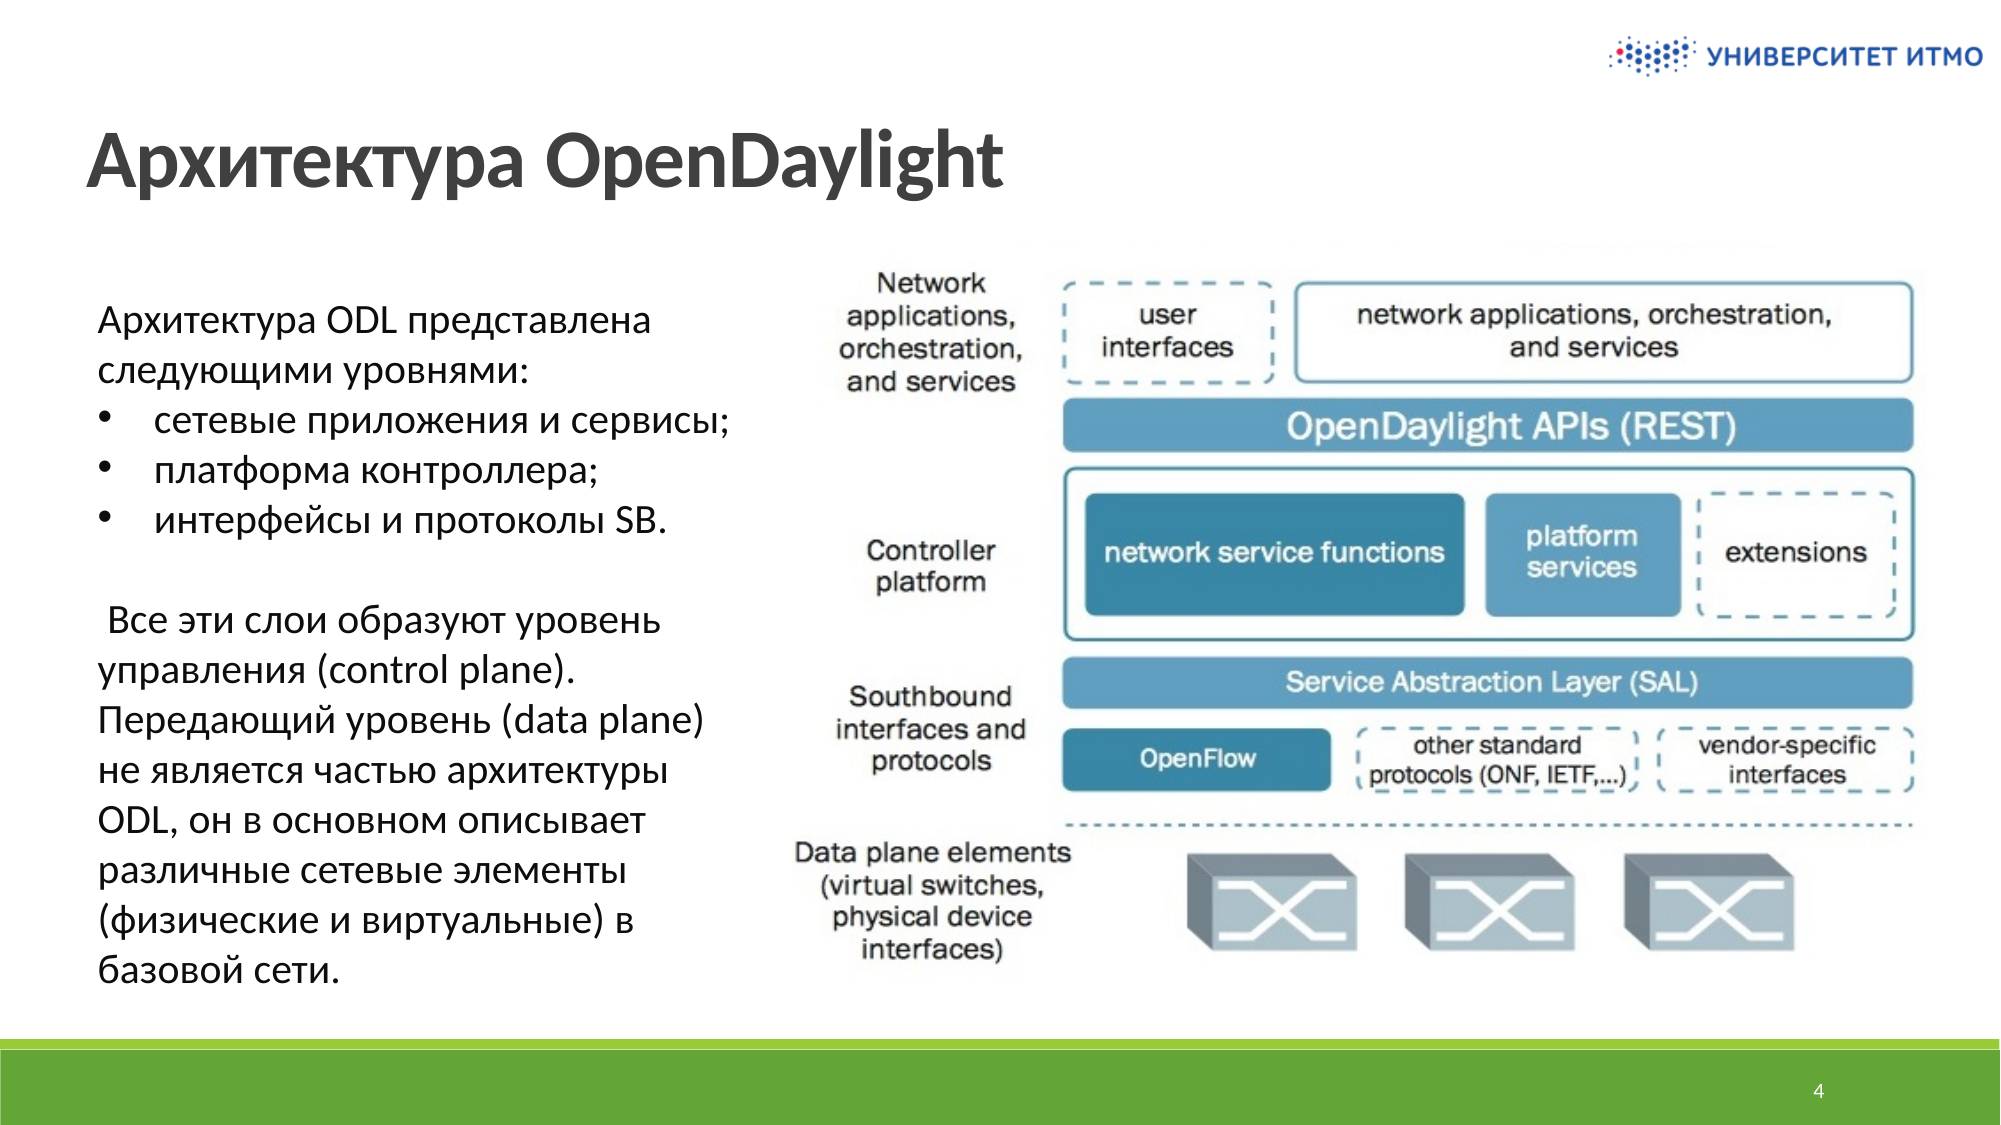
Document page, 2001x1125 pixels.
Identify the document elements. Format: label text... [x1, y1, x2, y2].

slide_number 4 [1624, 1059, 1840, 1120]
picture [1591, 4, 2000, 110]
title Архитектура OpenDaylight [71, 87, 1797, 212]
text_box Архитектура ODL представлена следующими уровнями: сетевые приложения и сервисы; платформа контроллера; интерфейсы и протоколы SB. Все эти слои образуют уровень управления (control plane). Передающий уровень (data plane) не является частью архитектуры ODL, он в основном описывает различные сетевые элементы (физические и виртуальные) в базовой сети. [82, 284, 761, 1000]
picture [764, 242, 1932, 1002]
